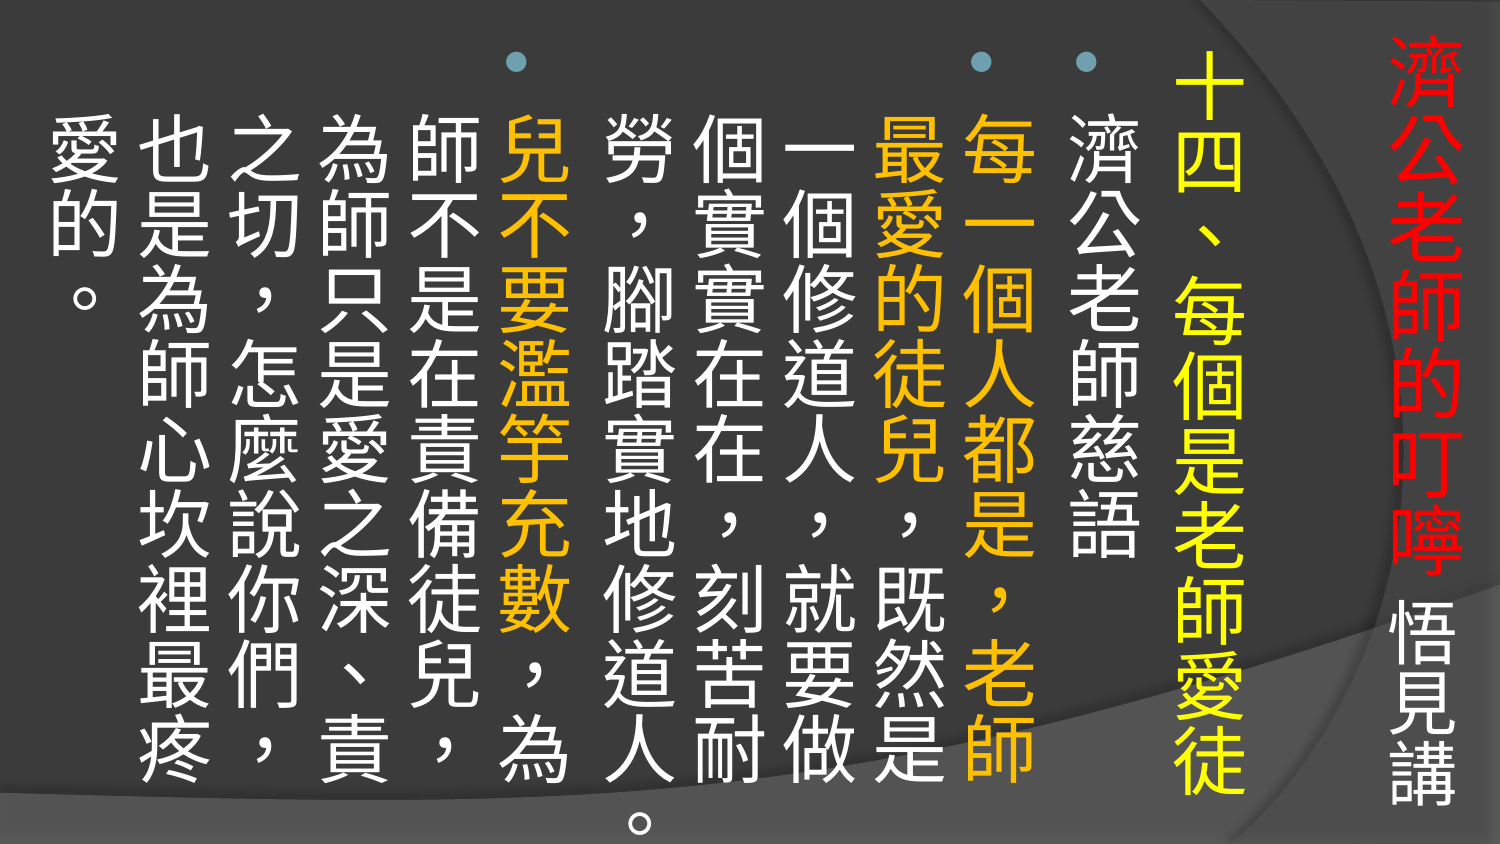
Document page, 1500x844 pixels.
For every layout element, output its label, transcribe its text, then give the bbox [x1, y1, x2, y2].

title 濟公老師的叮嚀 悟見講 [1364, 21, 1483, 820]
list 十四、每個是老師愛徒 濟公老師慈語 每一個人都是，老師最愛的徒兒，既然是一個修道人，就要做個實實在在，刻苦耐勞，腳踏實地修道人。 兒不要濫竽充數，為師不是在責備徒兒，為師只是愛之深、責之切，怎麼說你們，也是為師心坎裡最疼愛的。 [29, 27, 1365, 820]
